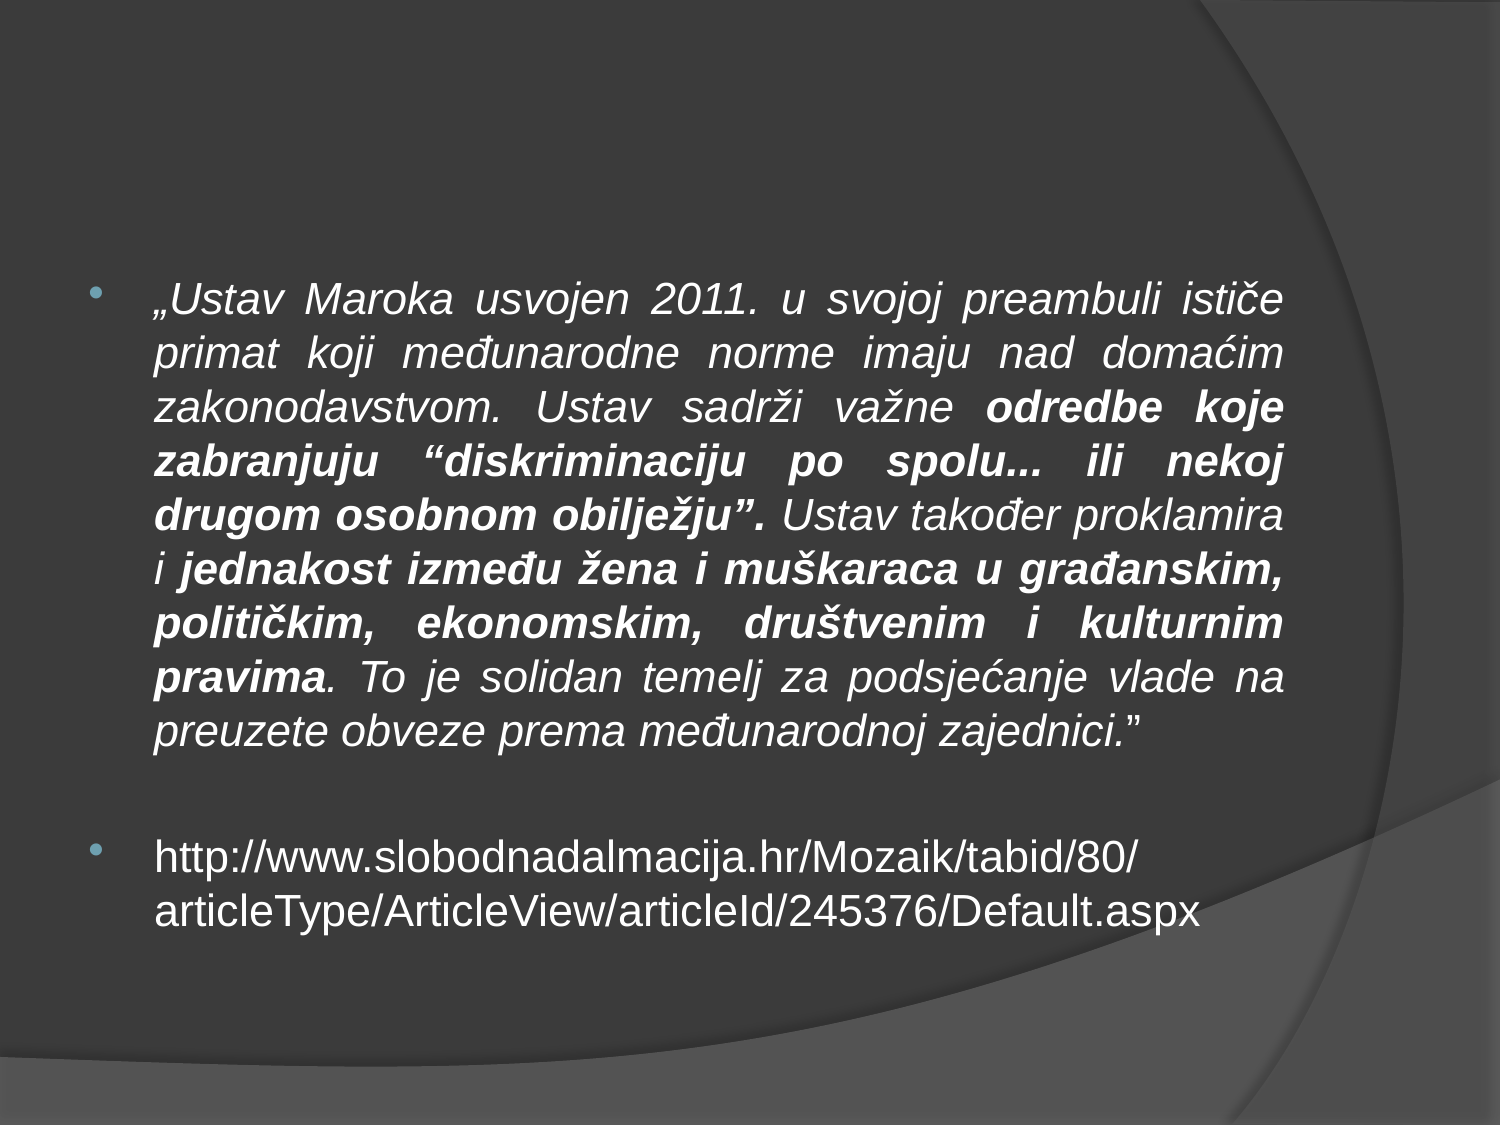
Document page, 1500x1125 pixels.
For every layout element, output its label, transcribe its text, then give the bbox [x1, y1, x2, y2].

list „Ustav Maroka usvojen 2011. u svojoj preambuli ističe primat koji međunarodne norme imaju nad domaćim zakonodavstvom. Ustav sadrži važne odredbe koje zabranjuju “diskriminaciju po spolu... ili nekoj drugom osobnom obilježju”. Ustav također proklamira i jednakost između žena i muškaraca u građanskim, političkim, ekonomskim, društvenim i kulturnim pravima. To je solidan temelj za podsjećanje vlade na preuzete obveze prema međunarodnoj zajednici.” http://www.slobodnadalmacija.hr/Mozaik/tabid/80/articleType/ArticleView/articleId/245376/Default.aspx [74, 262, 1301, 1006]
